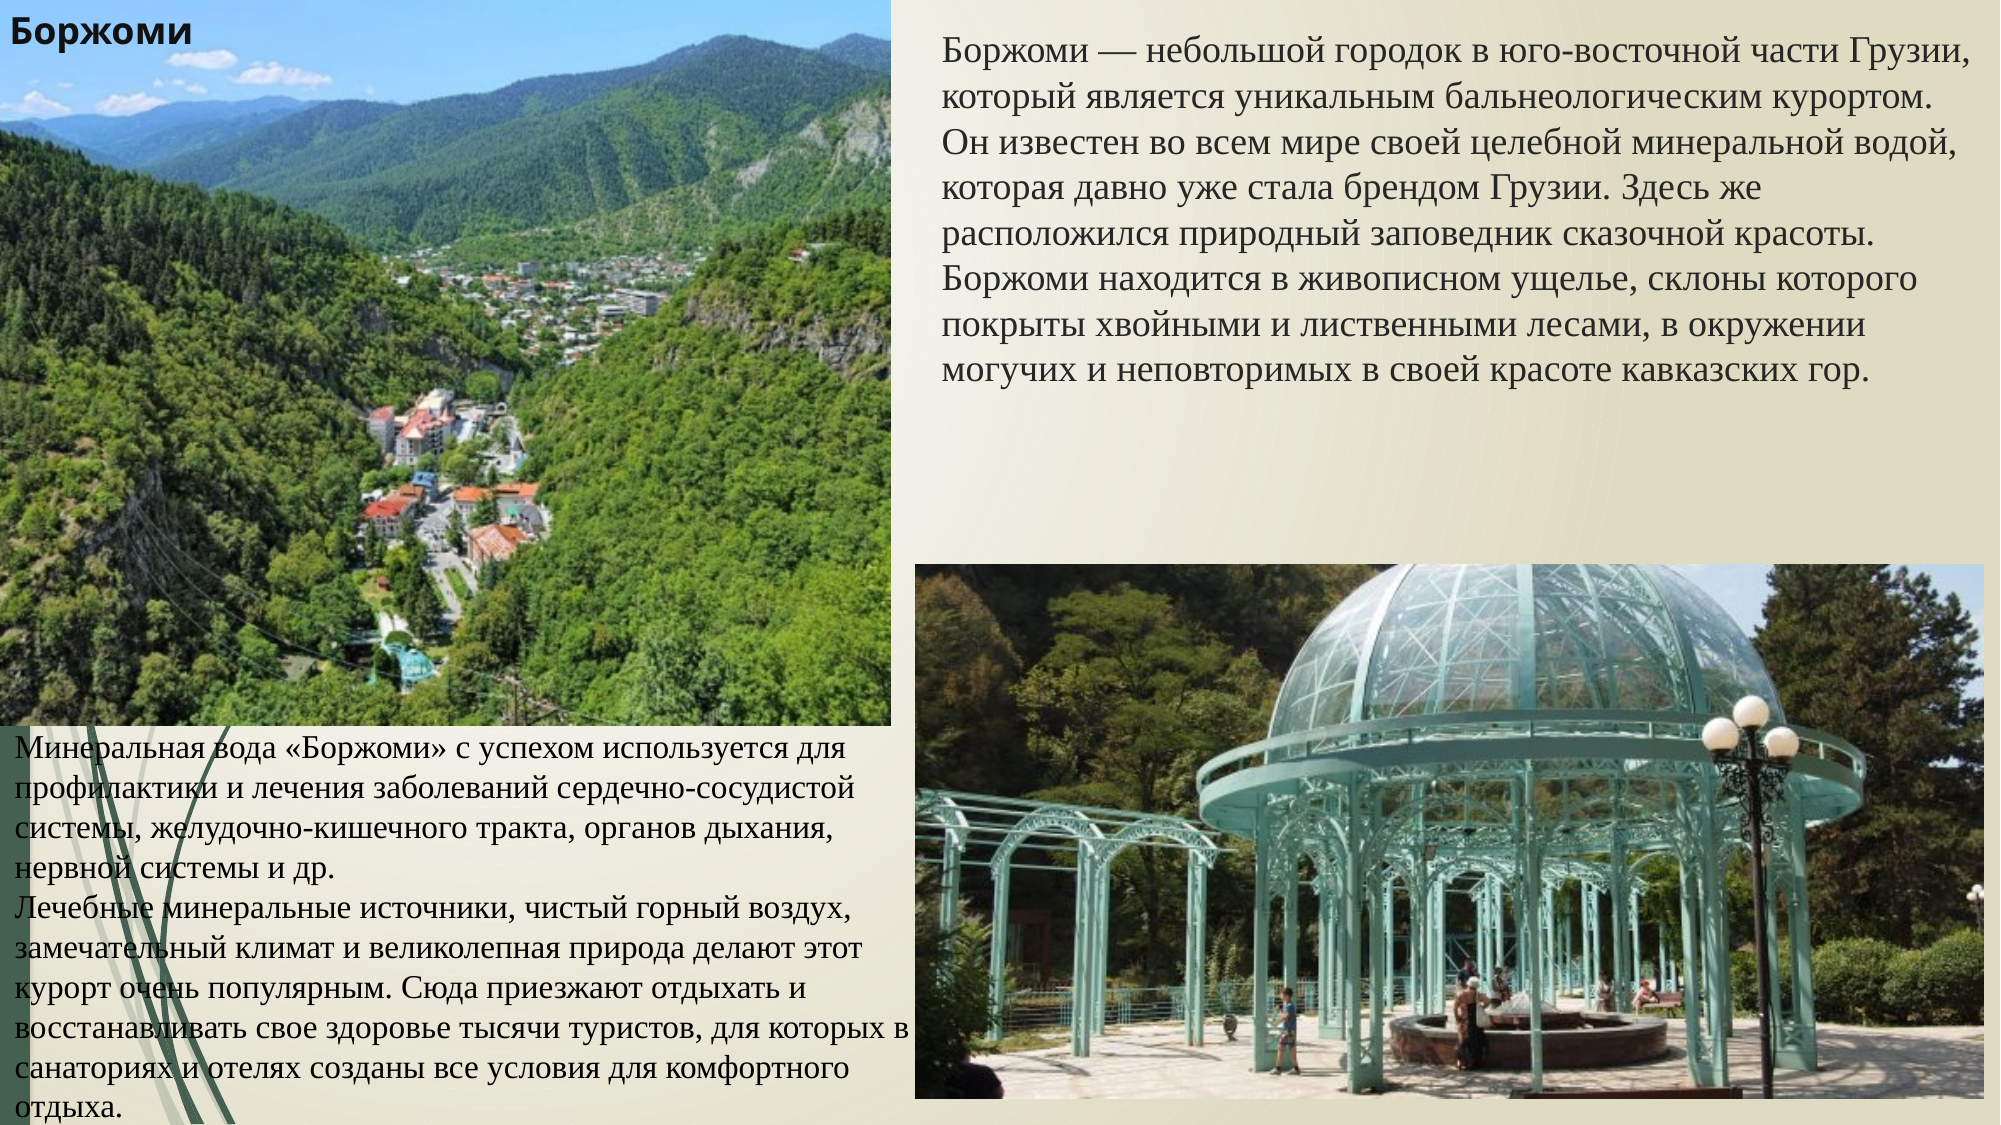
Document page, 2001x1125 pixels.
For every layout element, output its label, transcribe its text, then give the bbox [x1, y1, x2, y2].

title Боржоми — небольшой городок в юго-восточной части Грузии, который является уникальным бальнеологическим курортом. Он известен во всем мире своей целебной минеральной водой, которая давно уже стала брендом Грузии. Здесь же расположился природный заповедник сказочной красоты. Боржоми находится в живописном ущелье, склоны которого покрыты хвойными и лиственными лесами, в окружении могучих и неповторимых в своей красоте кавказских гор. [926, 17, 2000, 404]
picture [914, 564, 1984, 1100]
text_box Минеральная вода «Боржоми» с успехом используется для профилактики и лечения заболеваний сердечно-сосудистой системы, желудочно-кишечного тракта, органов дыхания, нервной системы и др. Лечебные минеральные источники, чистый горный воздух, замечательный климат и великолепная природа делают этот курорт очень популярным. Сюда приезжают отдыхать и восстанавливать свое здоровье тысячи туристов, для которых в санаториях и отелях созданы все условия для комфортного отдыха. [0, 717, 939, 1125]
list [0, 0, 891, 726]
